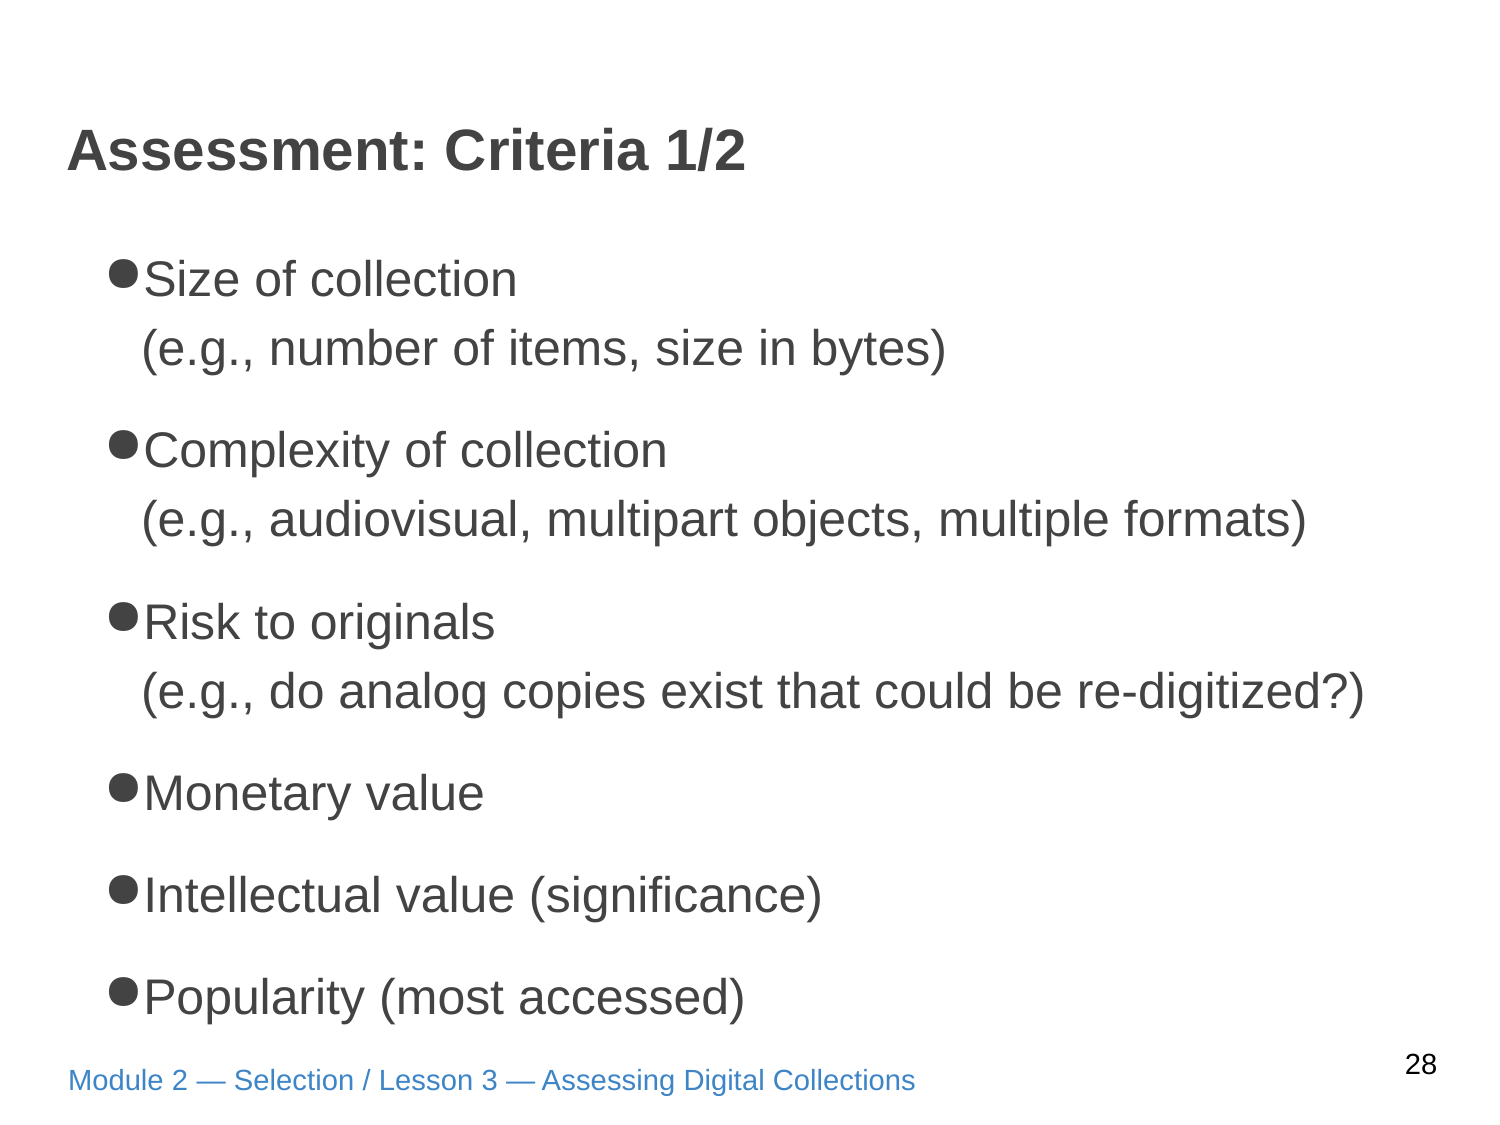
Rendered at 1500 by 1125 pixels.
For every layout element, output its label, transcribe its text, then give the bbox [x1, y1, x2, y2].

list Size of collection (e.g., number of items, size in bytes) Complexity of collection (e.g., audiovisual, multipart objects, multiple formats) Risk to originals (e.g., do analog copies exist that could be re-digitized?) Monetary value Intellectual value (significance) Popularity (most accessed) [51, 222, 1449, 940]
text_box Module 2 — Selection / Lesson 3 — Assessing Digital Collections [53, 1046, 1410, 1106]
slide_number 28 [1389, 1019, 1480, 1106]
title Assessment: Criteria 1/2 [51, 97, 1449, 222]
